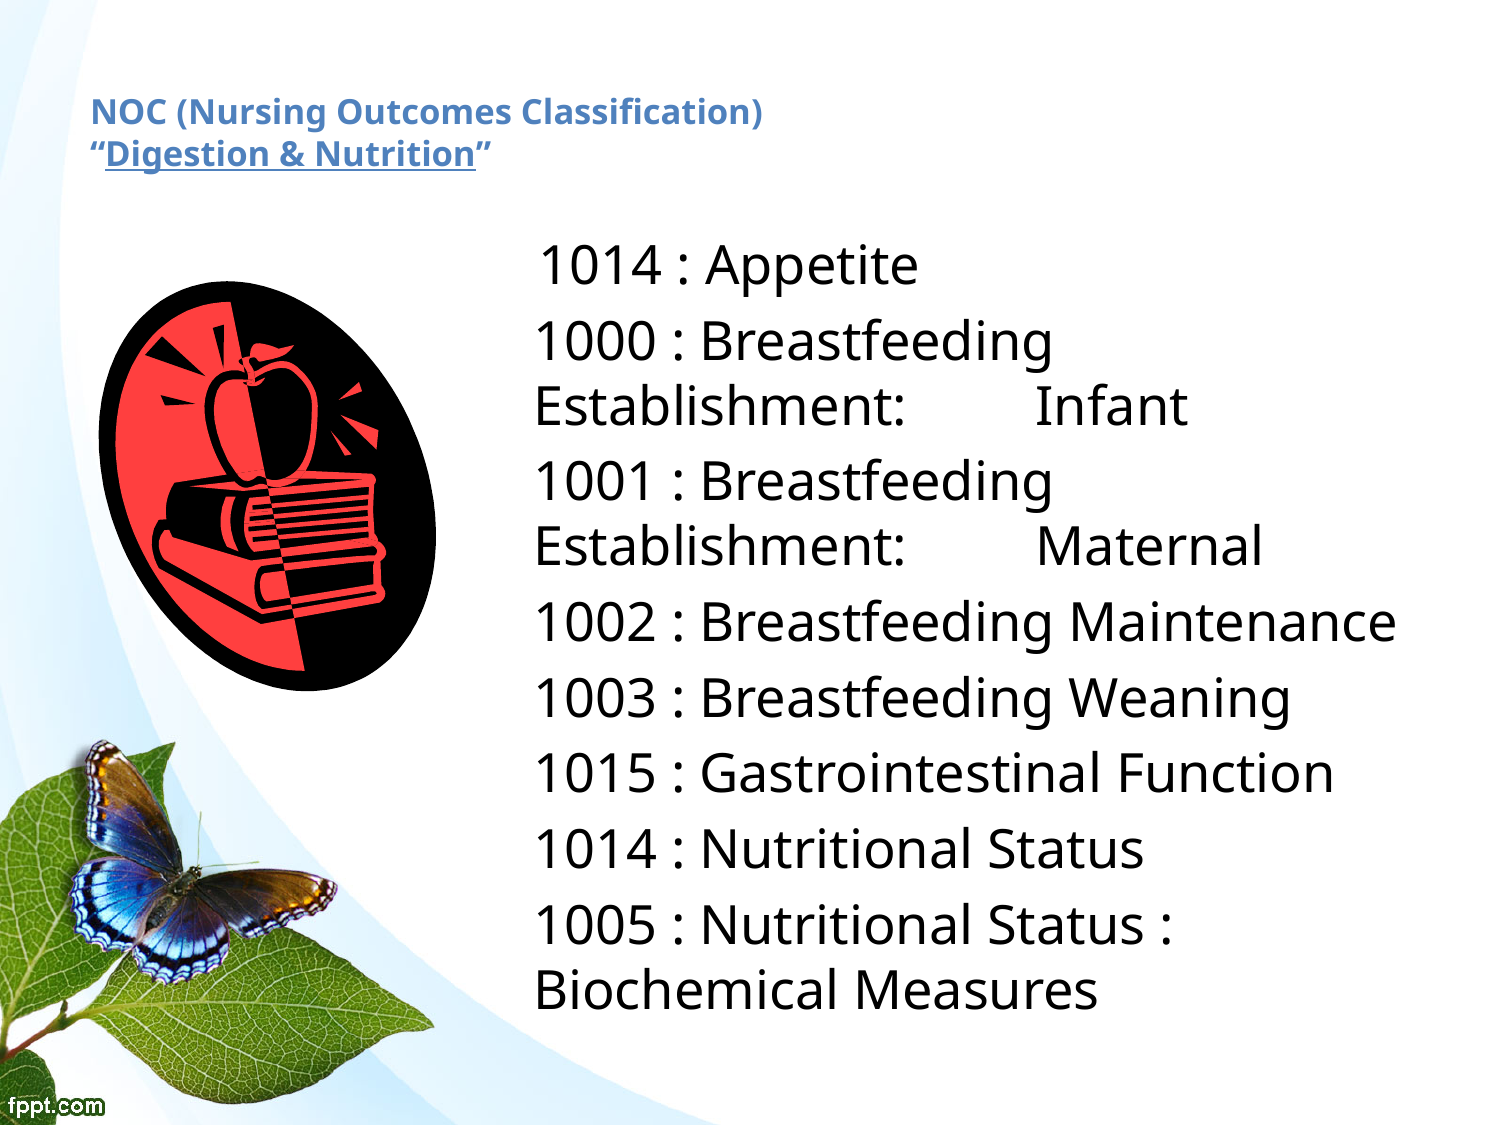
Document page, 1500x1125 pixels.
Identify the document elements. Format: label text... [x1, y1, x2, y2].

picture [0, 0, 1500, 1125]
list 1014 : Appetite 1000 : Breastfeeding Establishment: Infant 1001 : Breastfeeding Establishment: Maternal 1002 : Breastfeeding Maintenance 1003 : Breastfeeding Weaning 1015 : Gastrointestinal Function 1014 : Nutritional Status 1005 : Nutritional Status : Biochemical Measures [433, 222, 1425, 1079]
title NOC (Nursing Outcomes Classification) “Digestion & Nutrition” [75, 82, 1425, 223]
